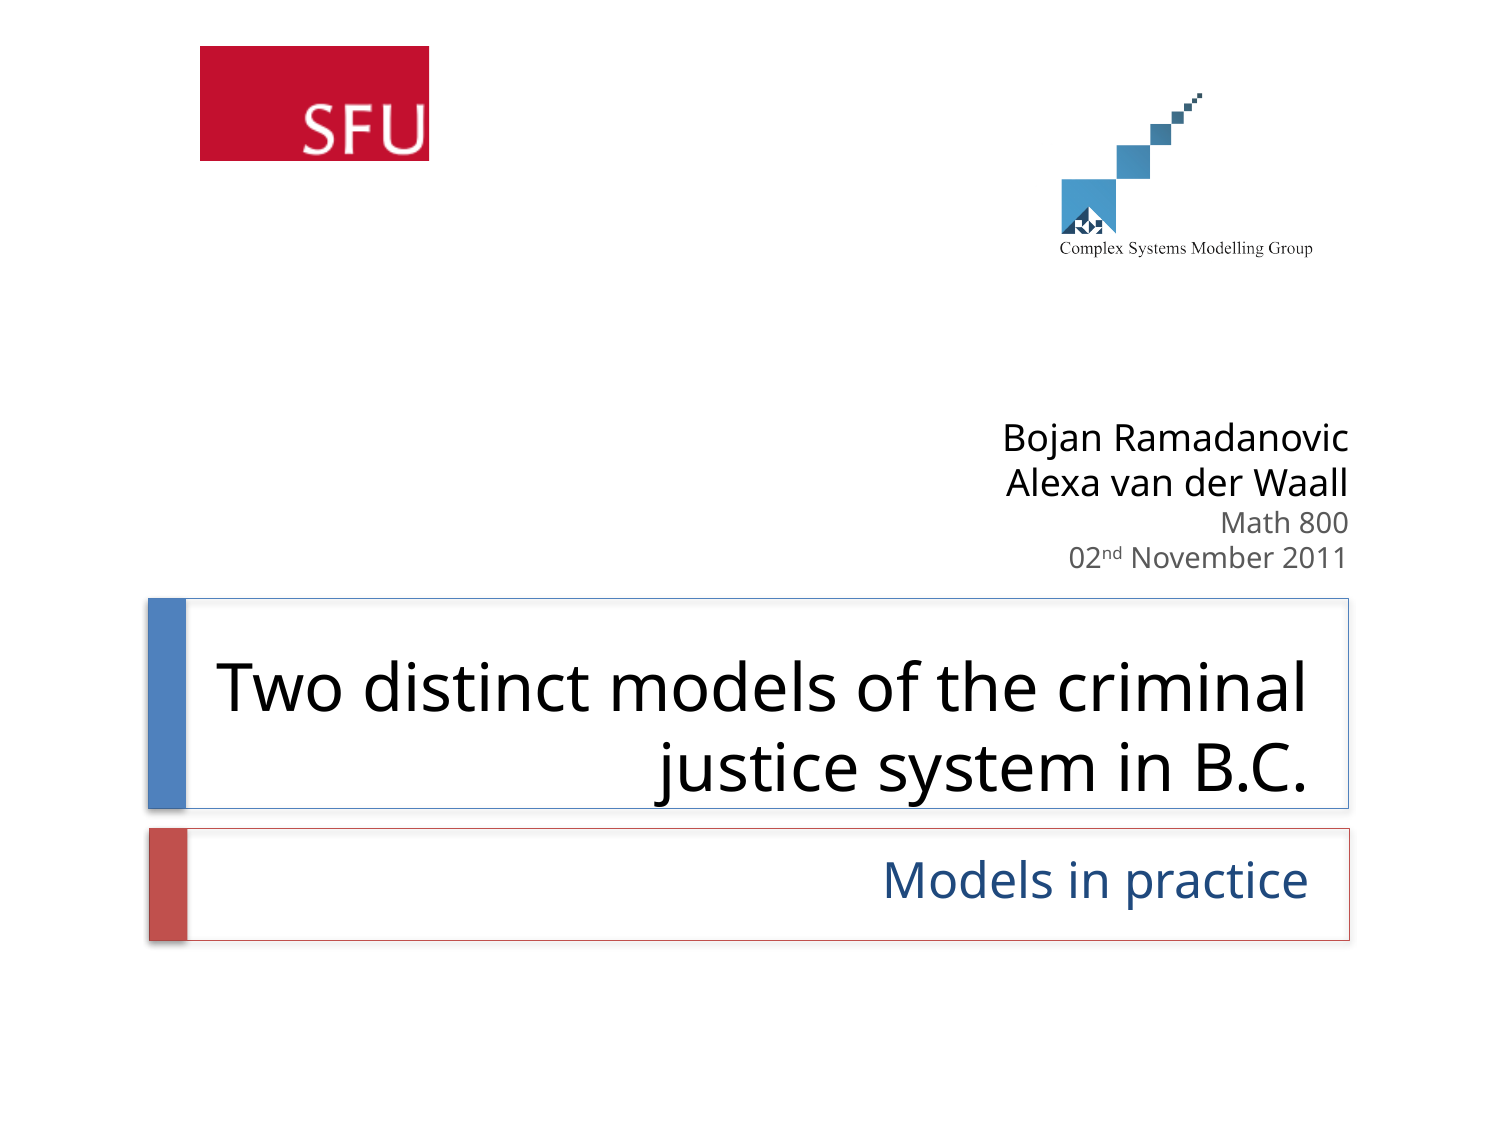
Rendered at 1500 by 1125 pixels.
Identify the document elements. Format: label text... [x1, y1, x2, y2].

title Two distinct models of the criminal justice system in B.C. [200, 637, 1325, 800]
text_box Bojan Ramadanovic Alexa van der Waall Math 800 02nd November 2011 [987, 406, 1364, 582]
picture [1008, 46, 1326, 275]
subtitle Models in practice [200, 840, 1325, 929]
picture [199, 45, 430, 161]
